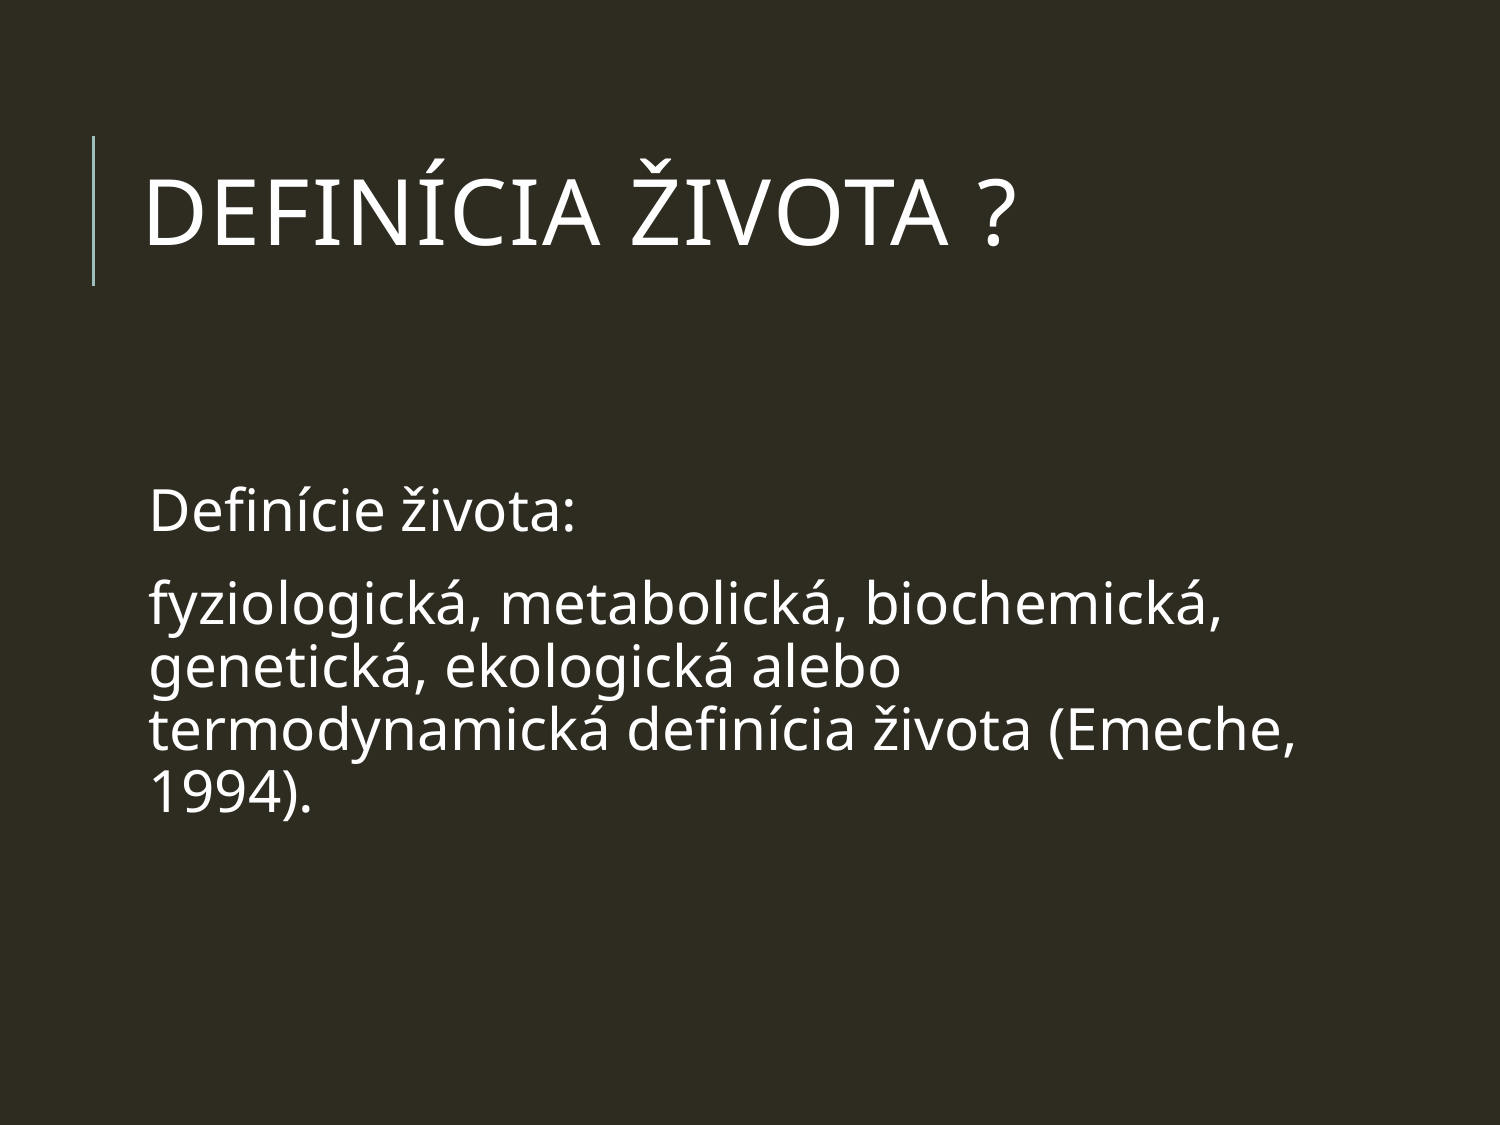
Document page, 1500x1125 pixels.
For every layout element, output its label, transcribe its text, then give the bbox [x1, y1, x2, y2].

title Definícia života ? [126, 96, 1322, 342]
list Definície života: fyziologická, metabolická, biochemická, genetická, ekologická alebo termodynamická definícia života (Emeche, 1994). [126, 375, 1322, 1035]
